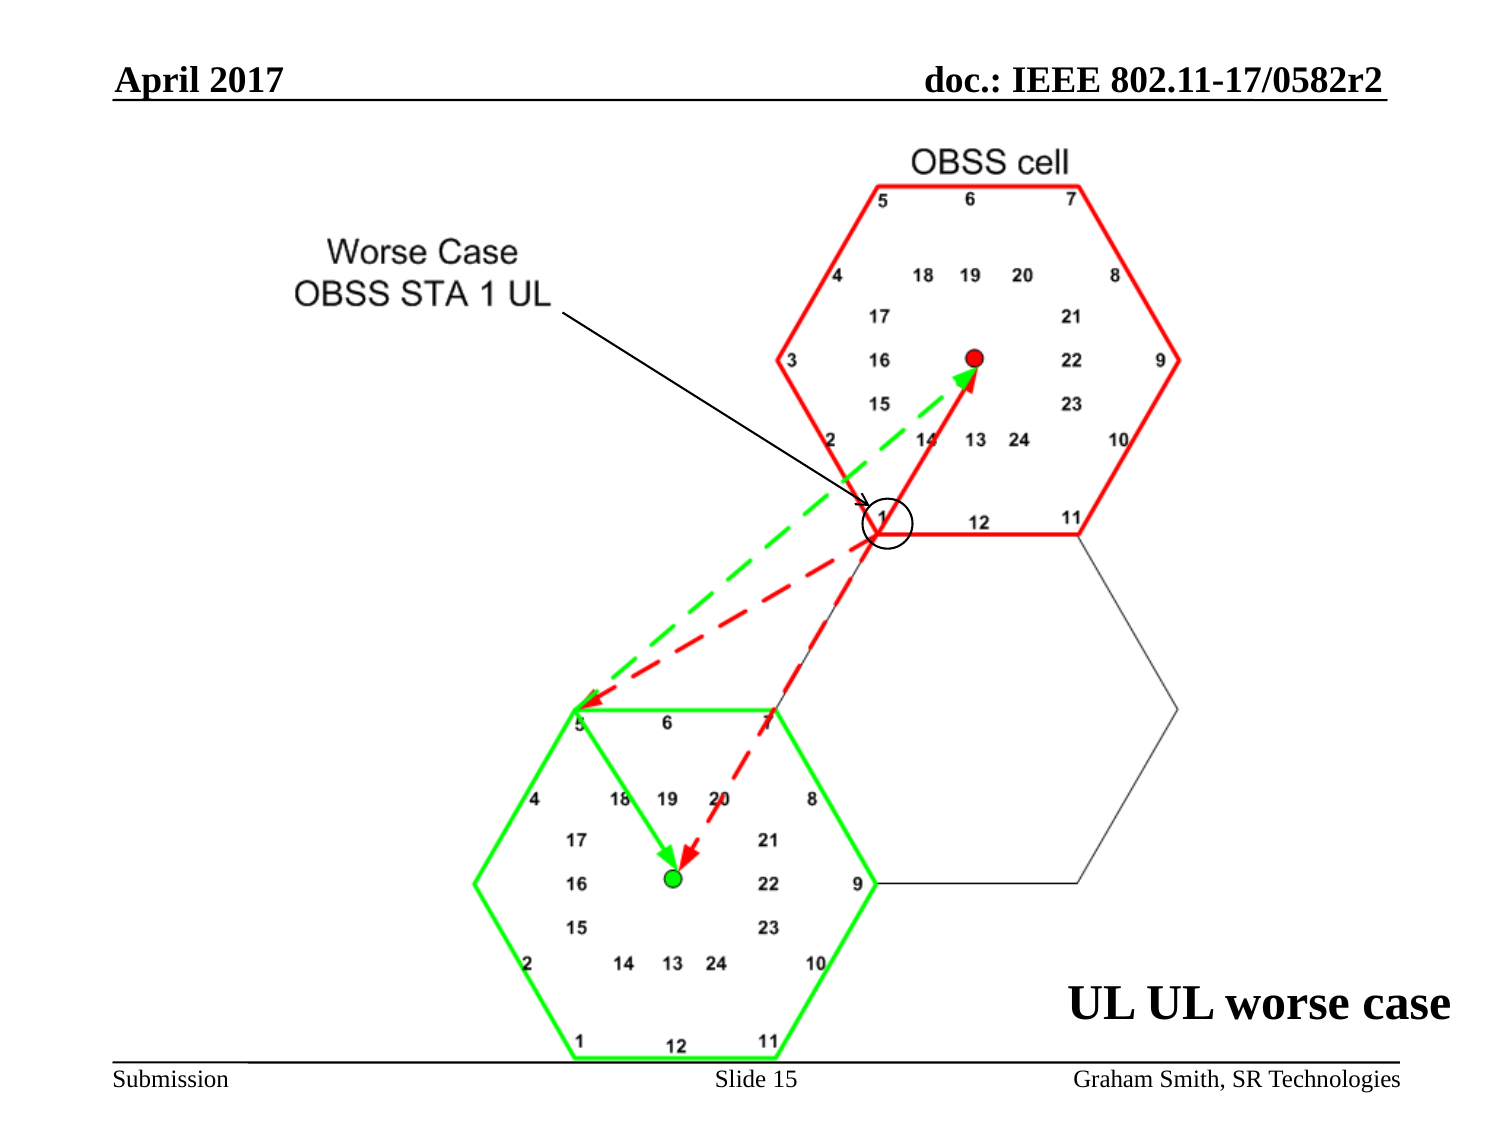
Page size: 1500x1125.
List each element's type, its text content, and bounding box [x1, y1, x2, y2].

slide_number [114, 54, 286, 101]
slide_number Slide 15 [712, 1069, 800, 1093]
footer Graham Smith, SR Technologies [1069, 1061, 1402, 1093]
picture [293, 137, 1183, 1061]
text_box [562, 312, 870, 507]
text_box UL UL worse case [1187, 962, 1467, 1038]
